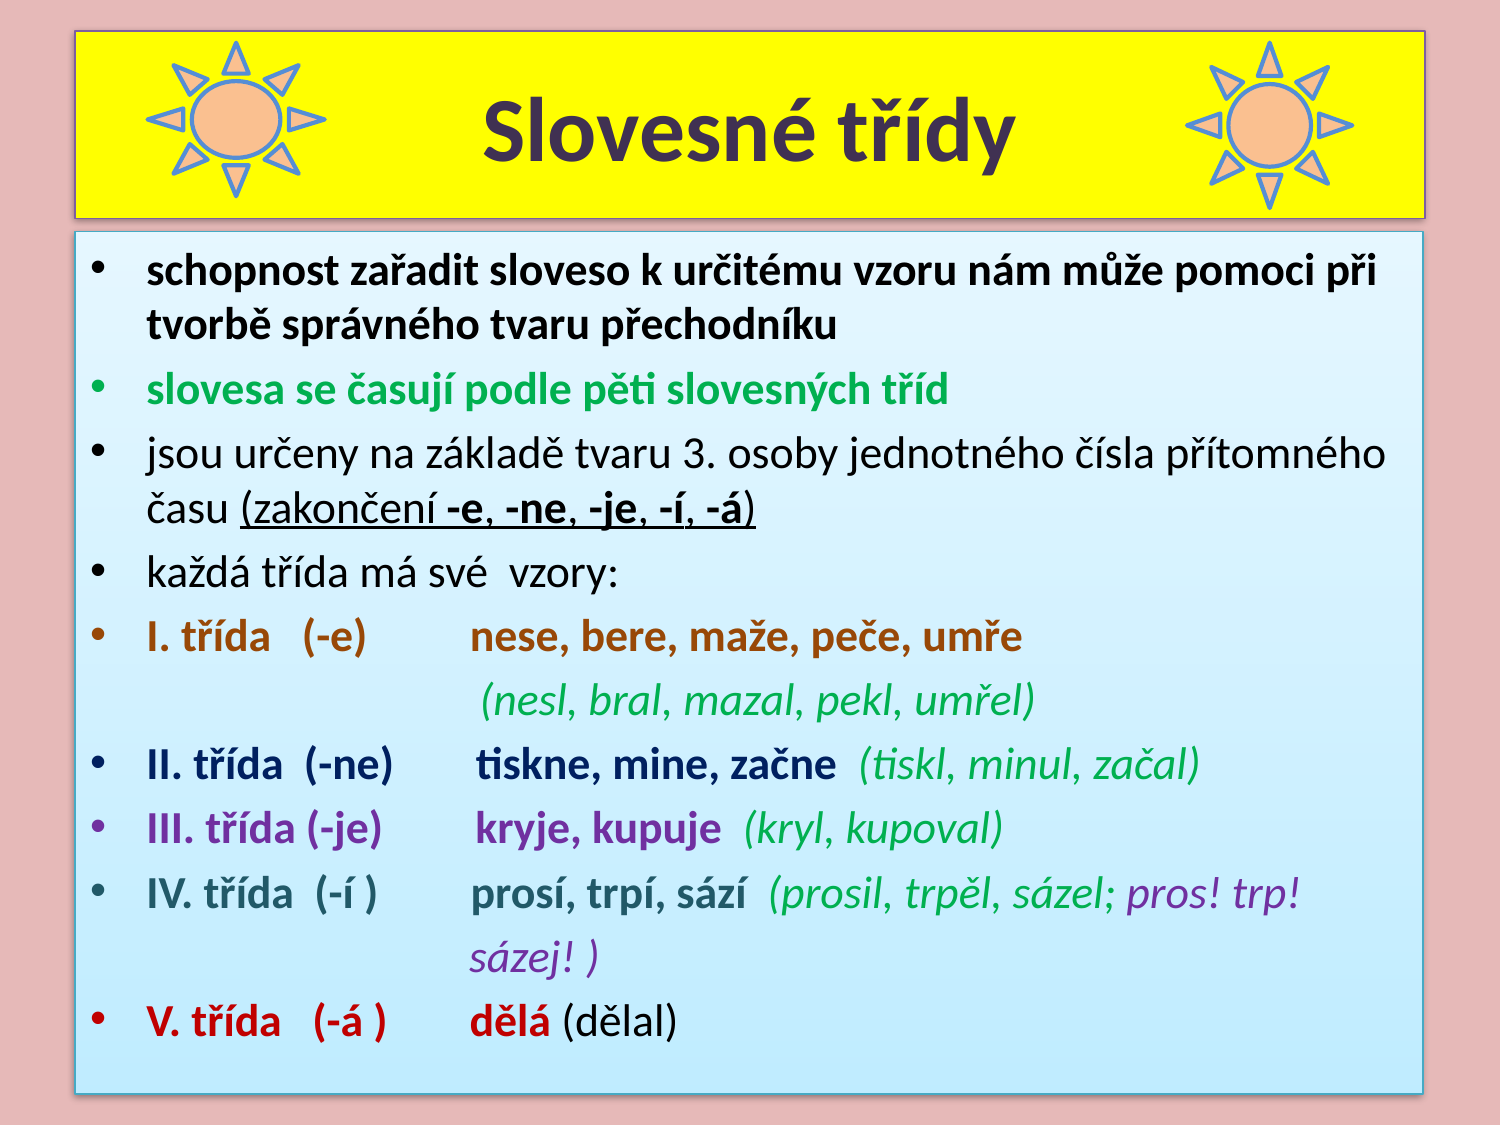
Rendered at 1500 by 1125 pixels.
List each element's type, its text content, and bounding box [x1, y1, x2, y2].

title Slovesné třídy [74, 30, 1426, 219]
text_box [262, 141, 301, 176]
text_box [221, 40, 251, 76]
text_box [171, 141, 210, 176]
text_box [171, 63, 210, 97]
text_box [1294, 65, 1330, 101]
text_box [1184, 111, 1223, 140]
text_box [1209, 65, 1246, 101]
text_box [1255, 172, 1284, 211]
text_box [1255, 40, 1284, 79]
text_box [221, 163, 251, 199]
text_box [1294, 149, 1330, 186]
text_box [262, 63, 301, 97]
text_box [189, 78, 283, 160]
text_box [1209, 149, 1246, 186]
text_box [1226, 81, 1314, 169]
text_box [286, 106, 327, 133]
list schopnost zařadit sloveso k určitému vzoru nám může pomoci při tvorbě správného tvaru přechodníku slovesa se časují podle pěti slovesných tříd jsou určeny na základě tvaru 3. osoby jednotného čísla přítomného času (zakončení -e, -ne, -je, -í, -á) každá třída má své vzory: I. třída (-e) nese, bere, maže, peče, umře (nesl, bral, mazal, pekl, umřel) II. třída (-ne) tiskne, mine, začne (tiskl, minul, začal) III. třída (-je) kryje, kupuje (kryl, kupoval) IV. třída (-í ) prosí, trpí, sází (prosil, trpěl, sázel; pros! trp! sázej! ) V. třída (-á ) dělá (dělal) [74, 231, 1424, 1095]
text_box [145, 106, 186, 133]
text_box [1316, 111, 1355, 140]
